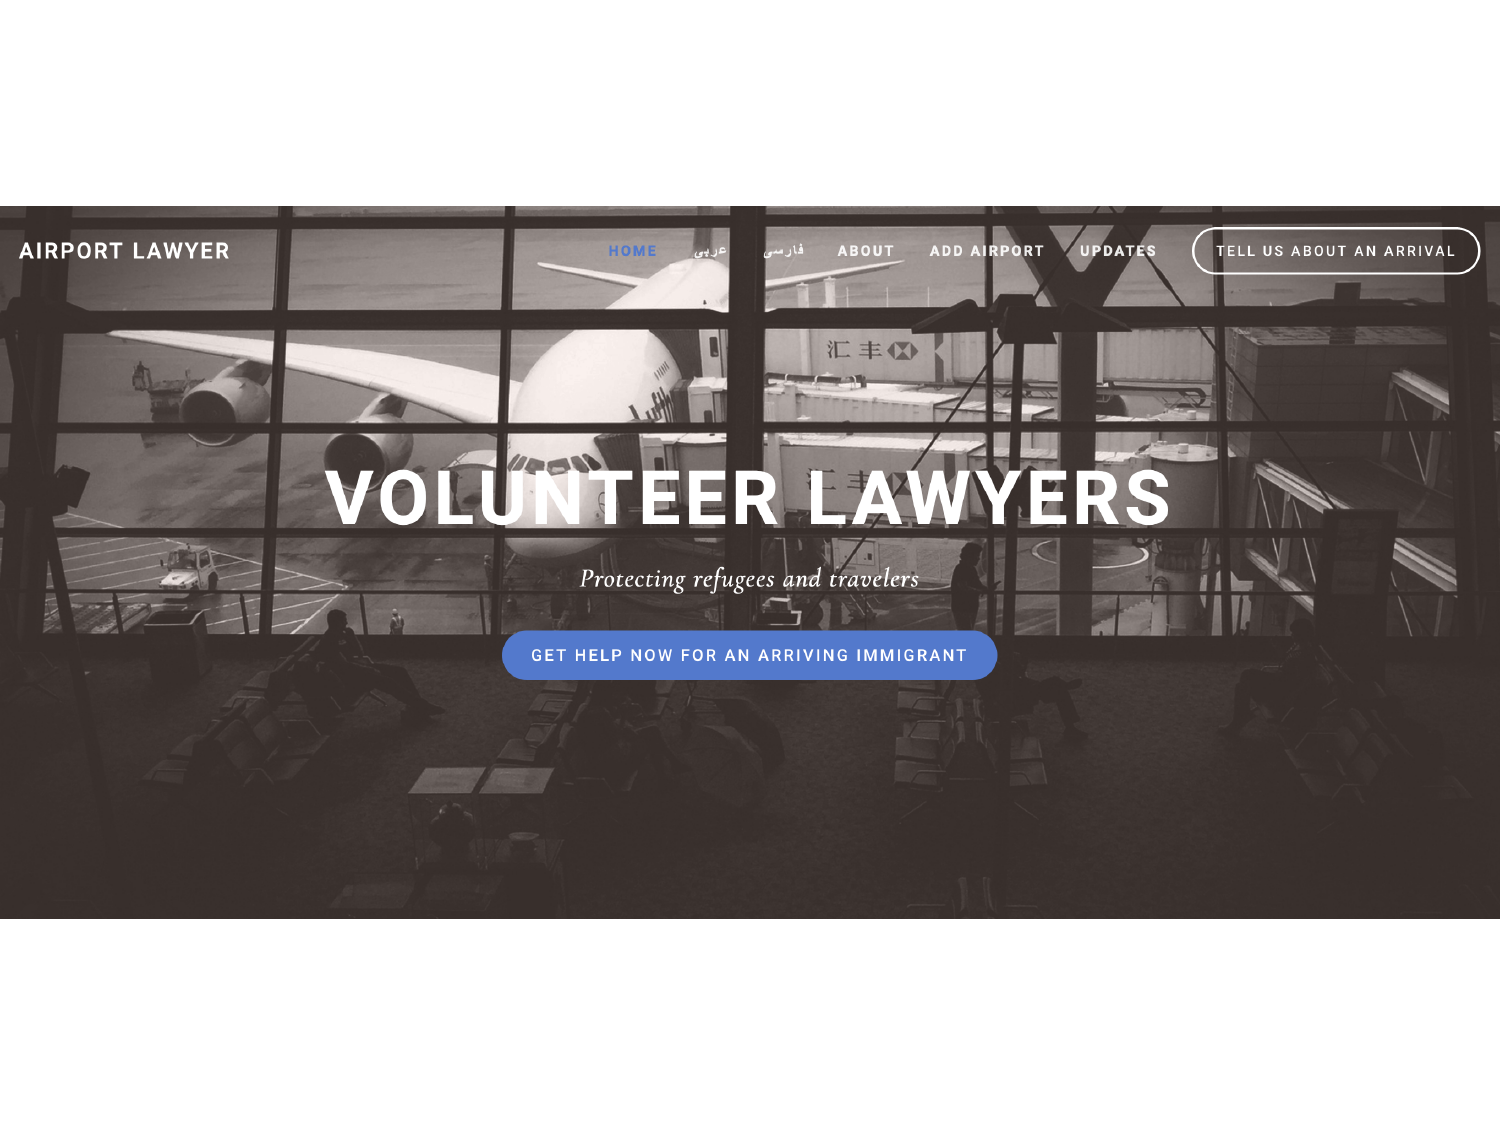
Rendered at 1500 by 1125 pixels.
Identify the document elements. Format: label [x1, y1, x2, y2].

picture [0, 206, 1500, 919]
